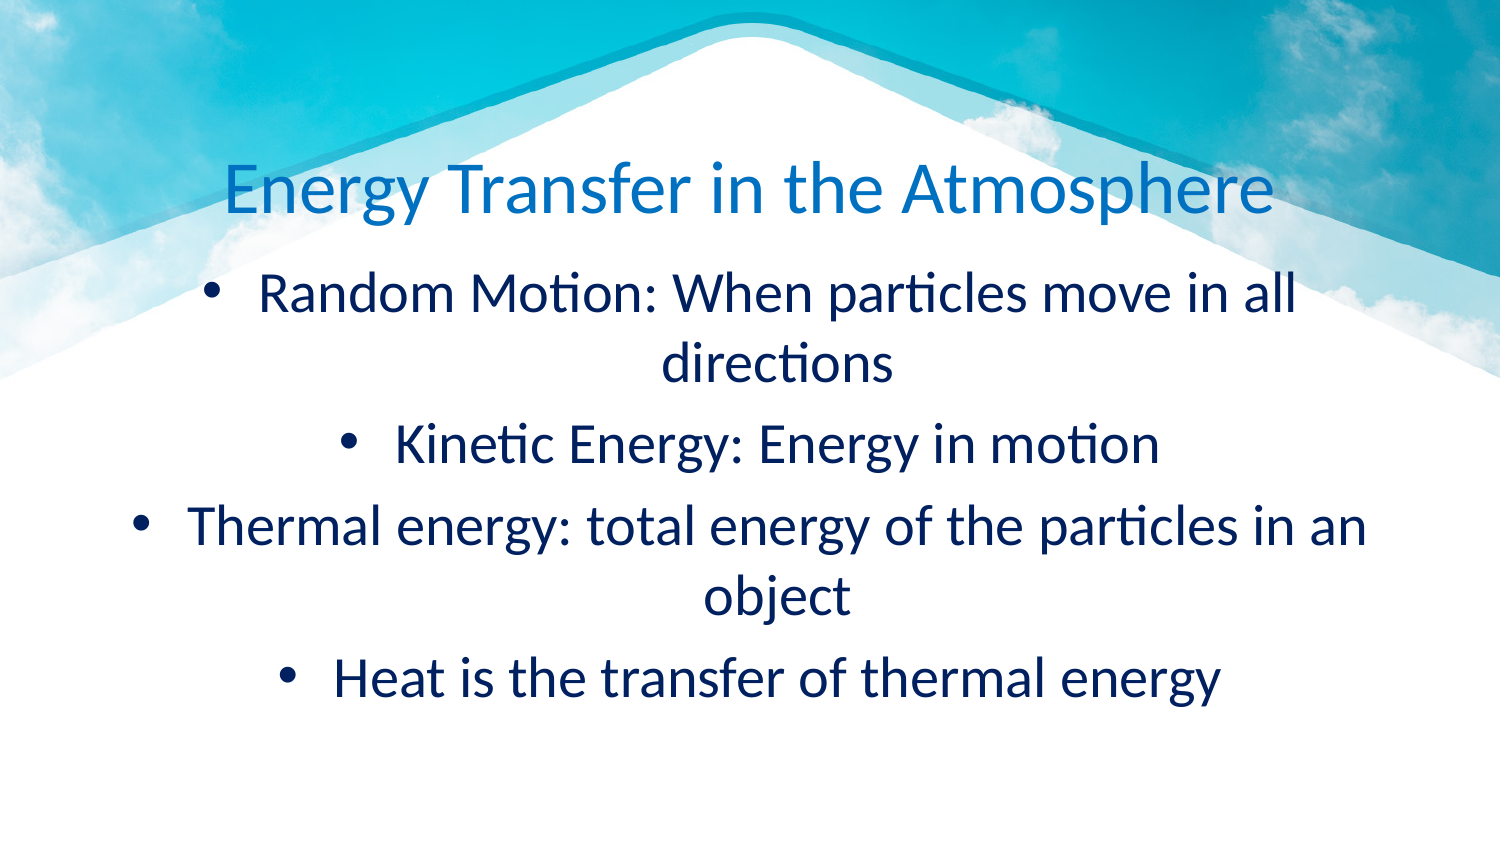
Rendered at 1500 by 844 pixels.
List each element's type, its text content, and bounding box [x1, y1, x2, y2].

title Energy Transfer in the Atmosphere [73, 121, 1427, 246]
picture [0, 0, 1500, 844]
list Random Motion: When particles move in all directions Kinetic Energy: Energy in motion Thermal energy: total energy of the particles in an object Heat is the transfer of thermal energy [73, 246, 1427, 798]
